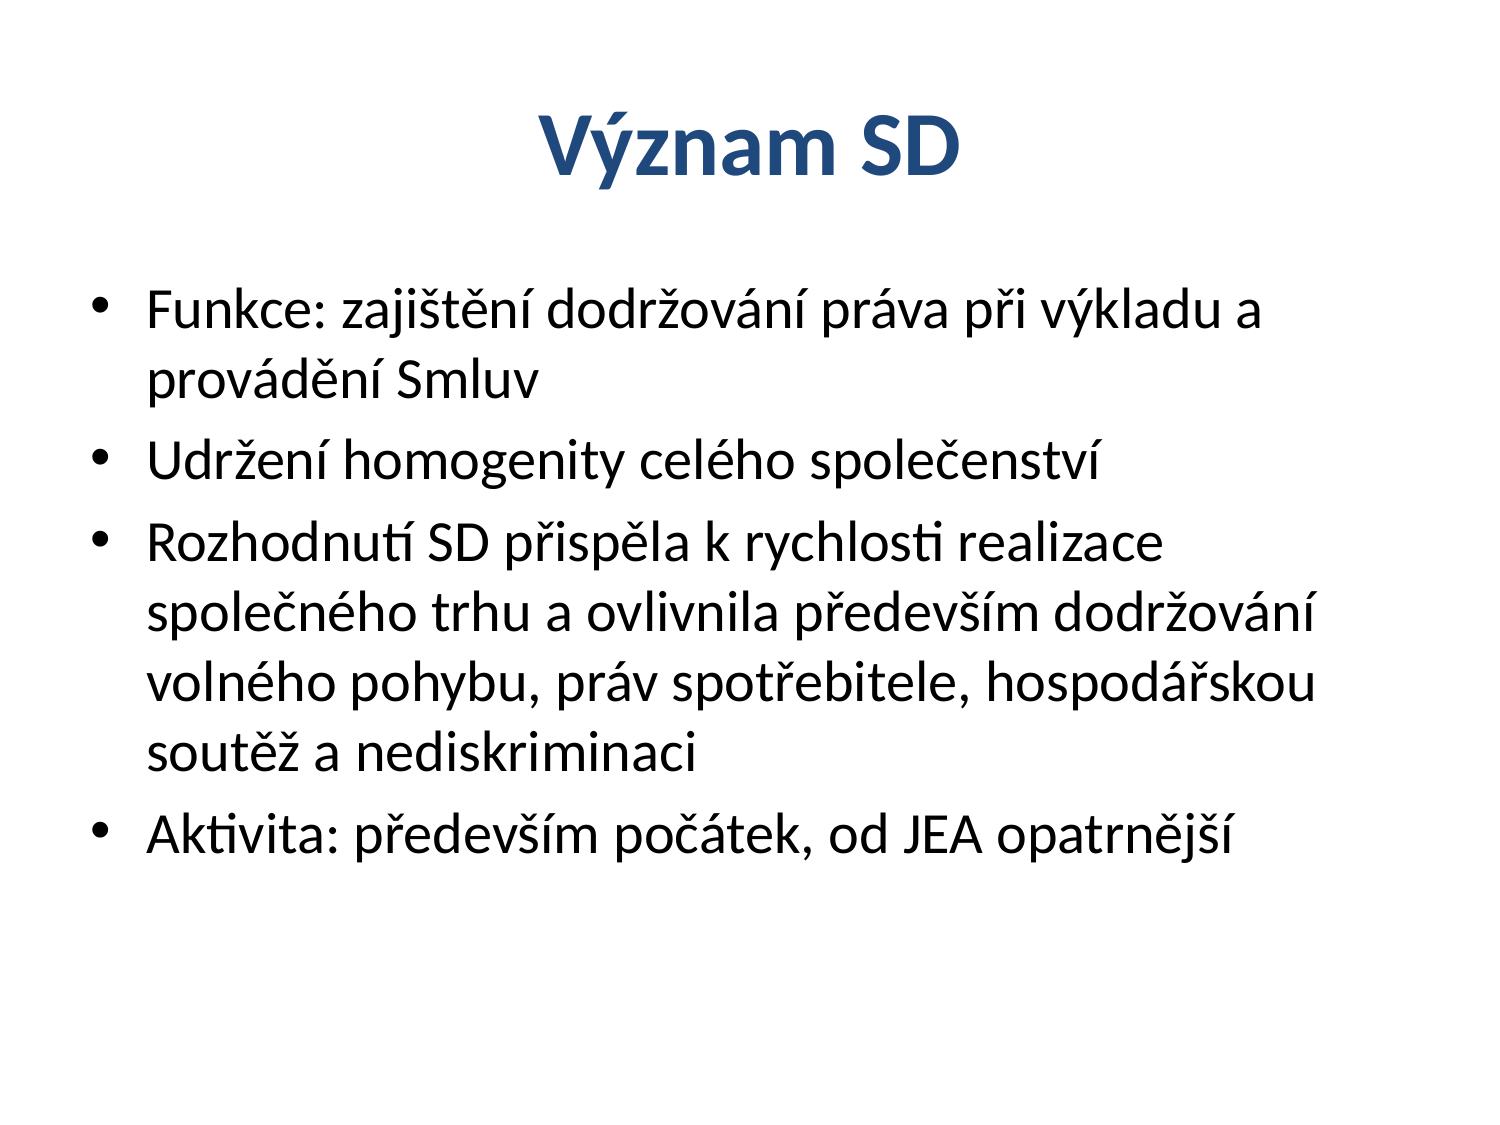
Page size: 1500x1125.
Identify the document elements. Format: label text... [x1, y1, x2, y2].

list Funkce: zajištění dodržování práva při výkladu a provádění Smluv Udržení homogenity celého společenství Rozhodnutí SD přispěla k rychlosti realizace společného trhu a ovlivnila především dodržování volného pohybu, práv spotřebitele, hospodářskou soutěž a nediskriminaci Aktivita: především počátek, od JEA opatrnější [75, 262, 1425, 1005]
title Význam SD [75, 45, 1425, 233]
